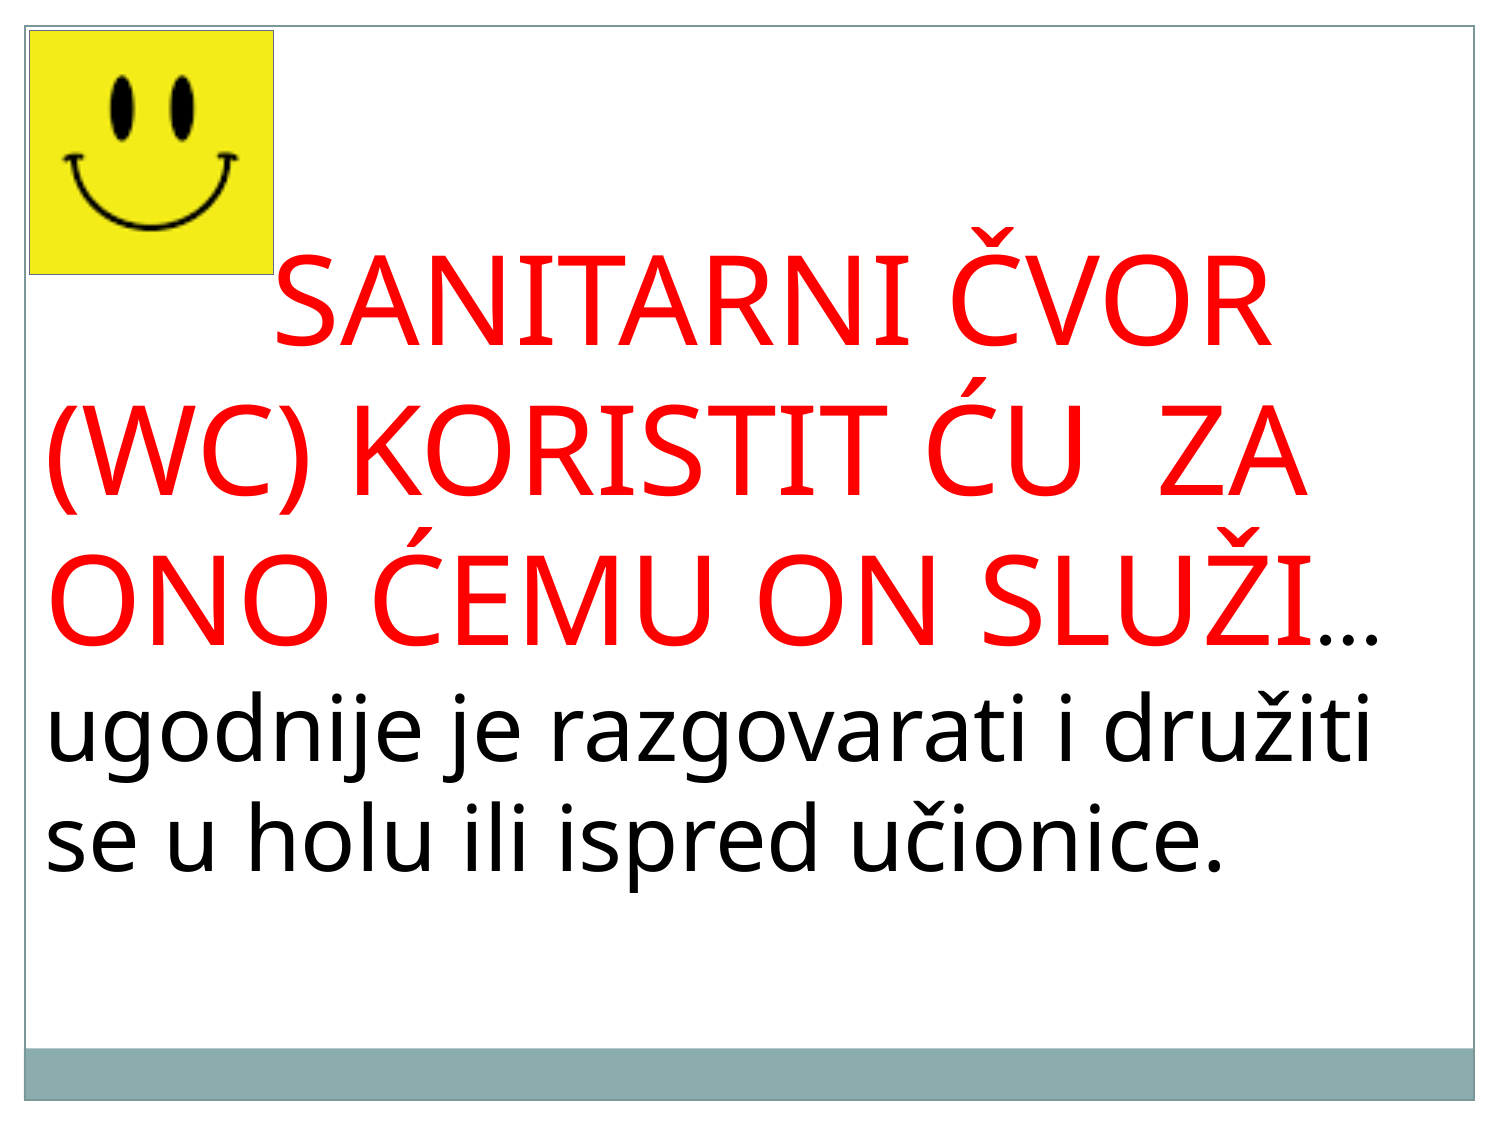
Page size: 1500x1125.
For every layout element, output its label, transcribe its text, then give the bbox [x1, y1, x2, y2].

picture [29, 30, 274, 275]
text_box SANITARNI ČVOR (WC) KORISTIT ĆU ZA ONO ĆEMU ON SLUŽI… ugodnije je razgovarati i družiti se u holu ili ispred učionice. [29, 212, 1471, 943]
